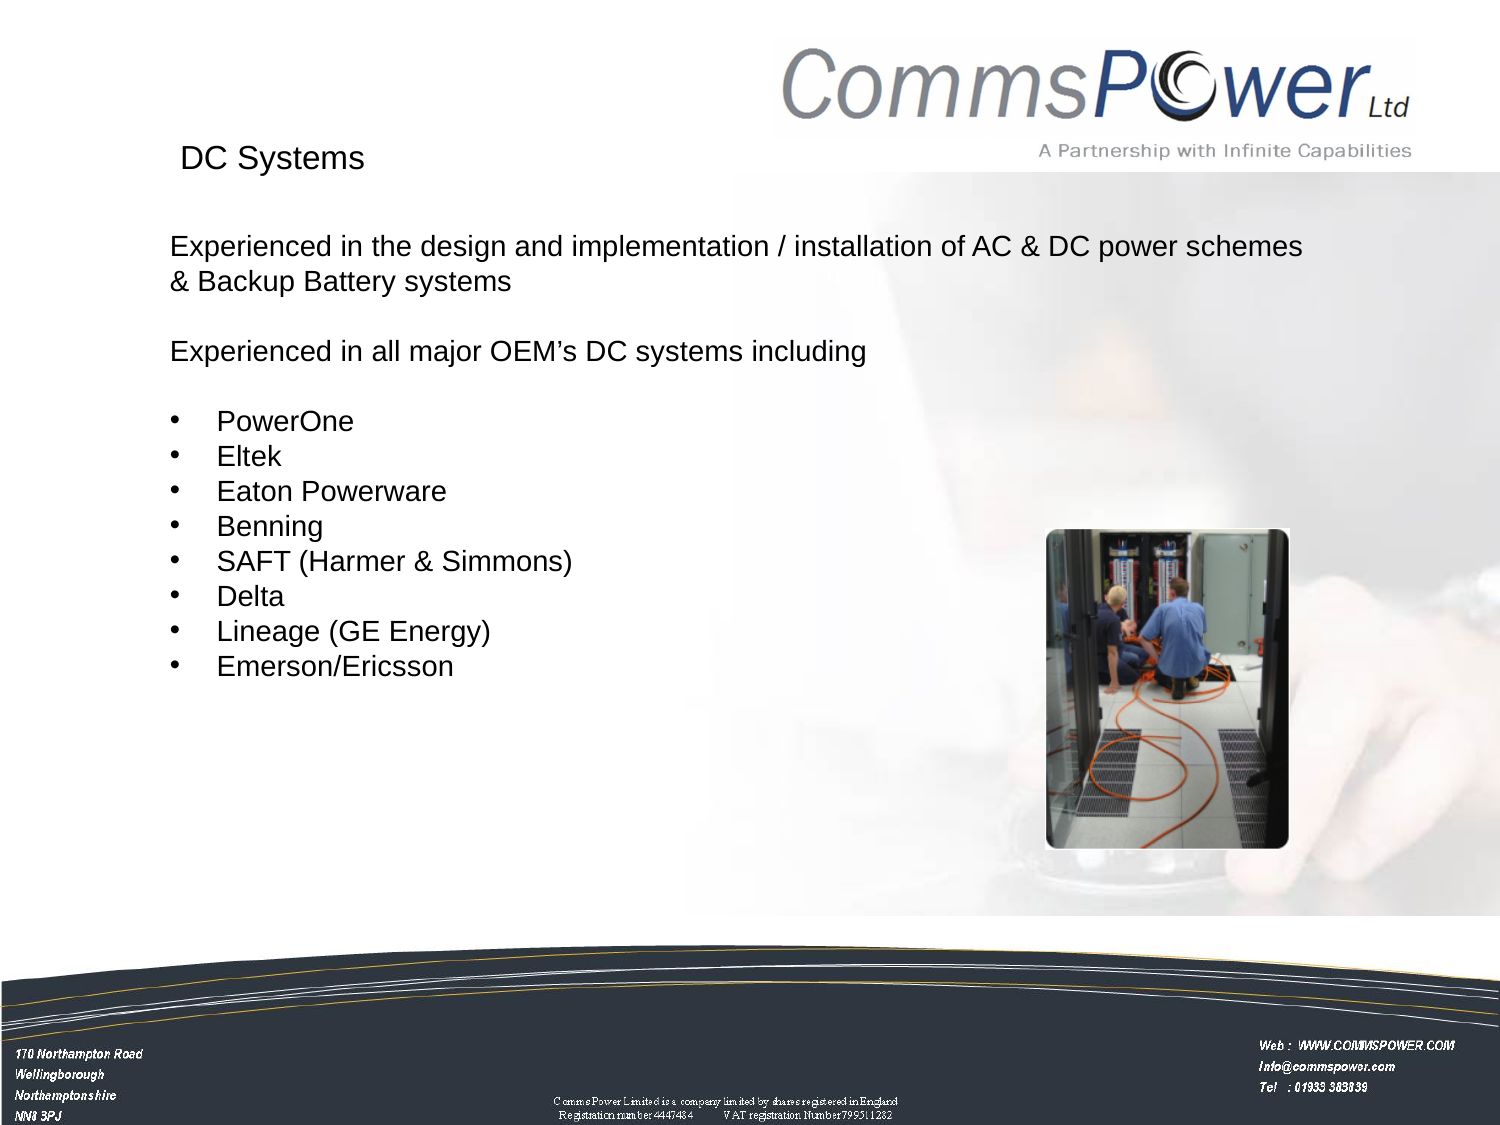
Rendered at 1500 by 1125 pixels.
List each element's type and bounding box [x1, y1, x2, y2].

picture [1045, 528, 1290, 850]
text_box [0, 35, 1500, 1125]
